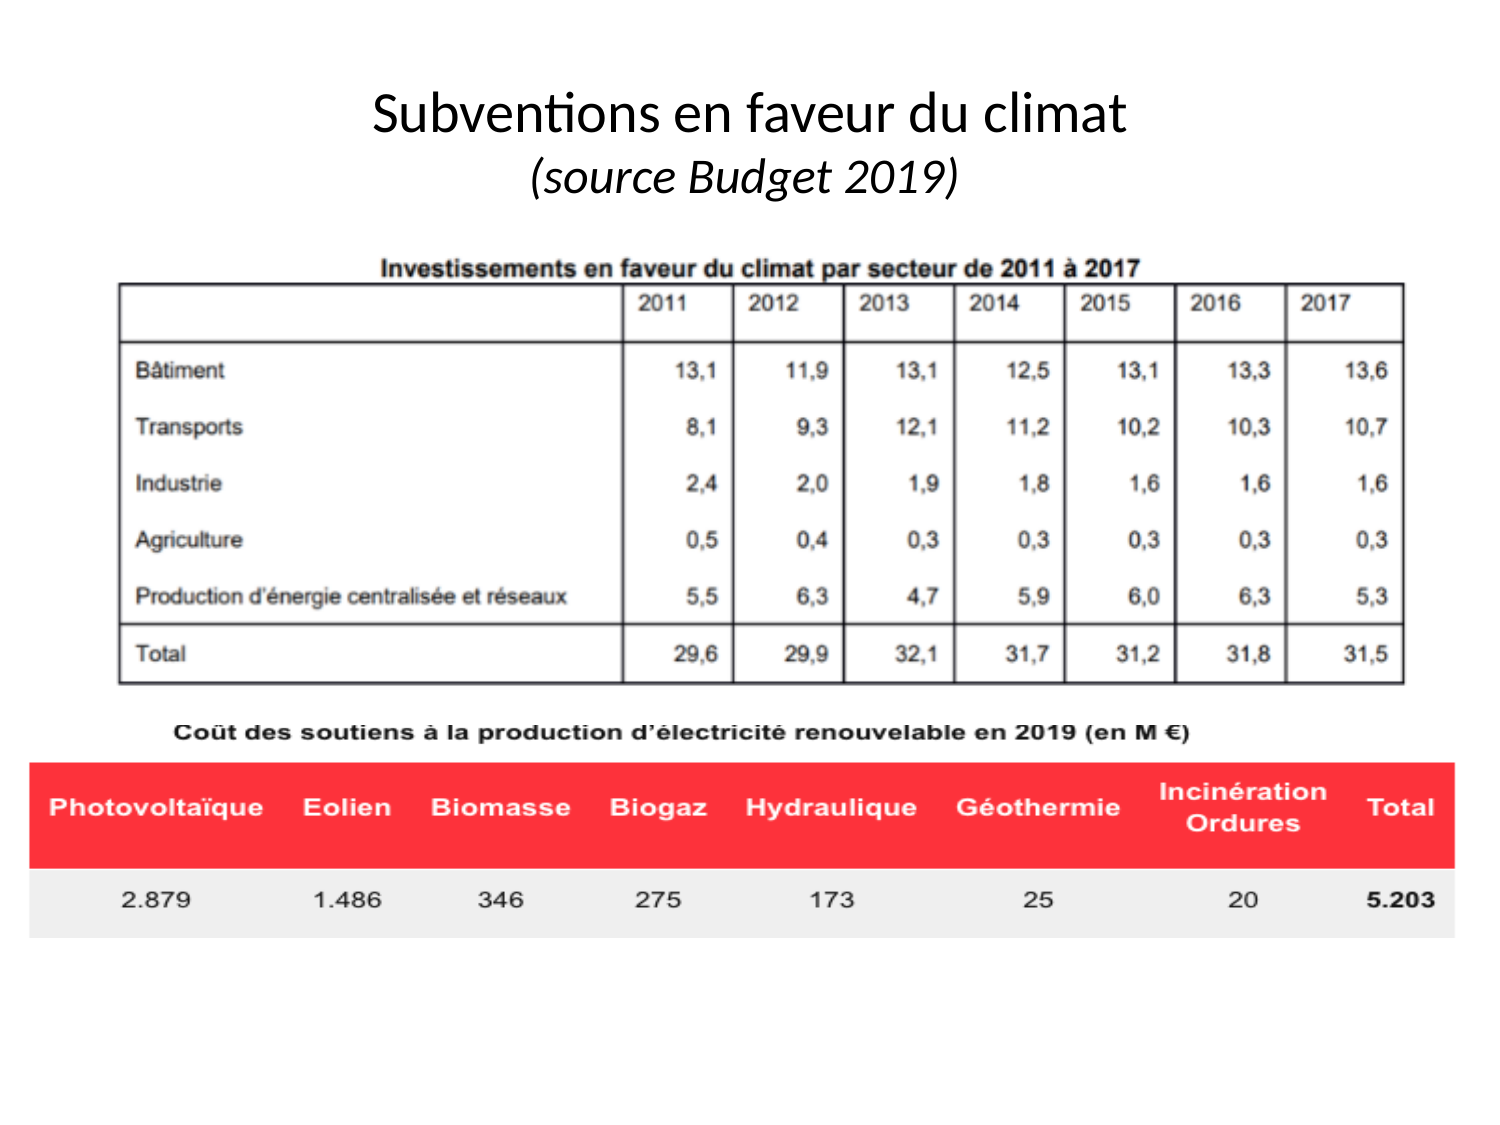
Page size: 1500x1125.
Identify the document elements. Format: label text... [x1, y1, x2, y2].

title Subventions en faveur du climat (source Budget 2019) [75, 45, 1425, 233]
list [74, 249, 1426, 690]
picture [0, 724, 1500, 938]
